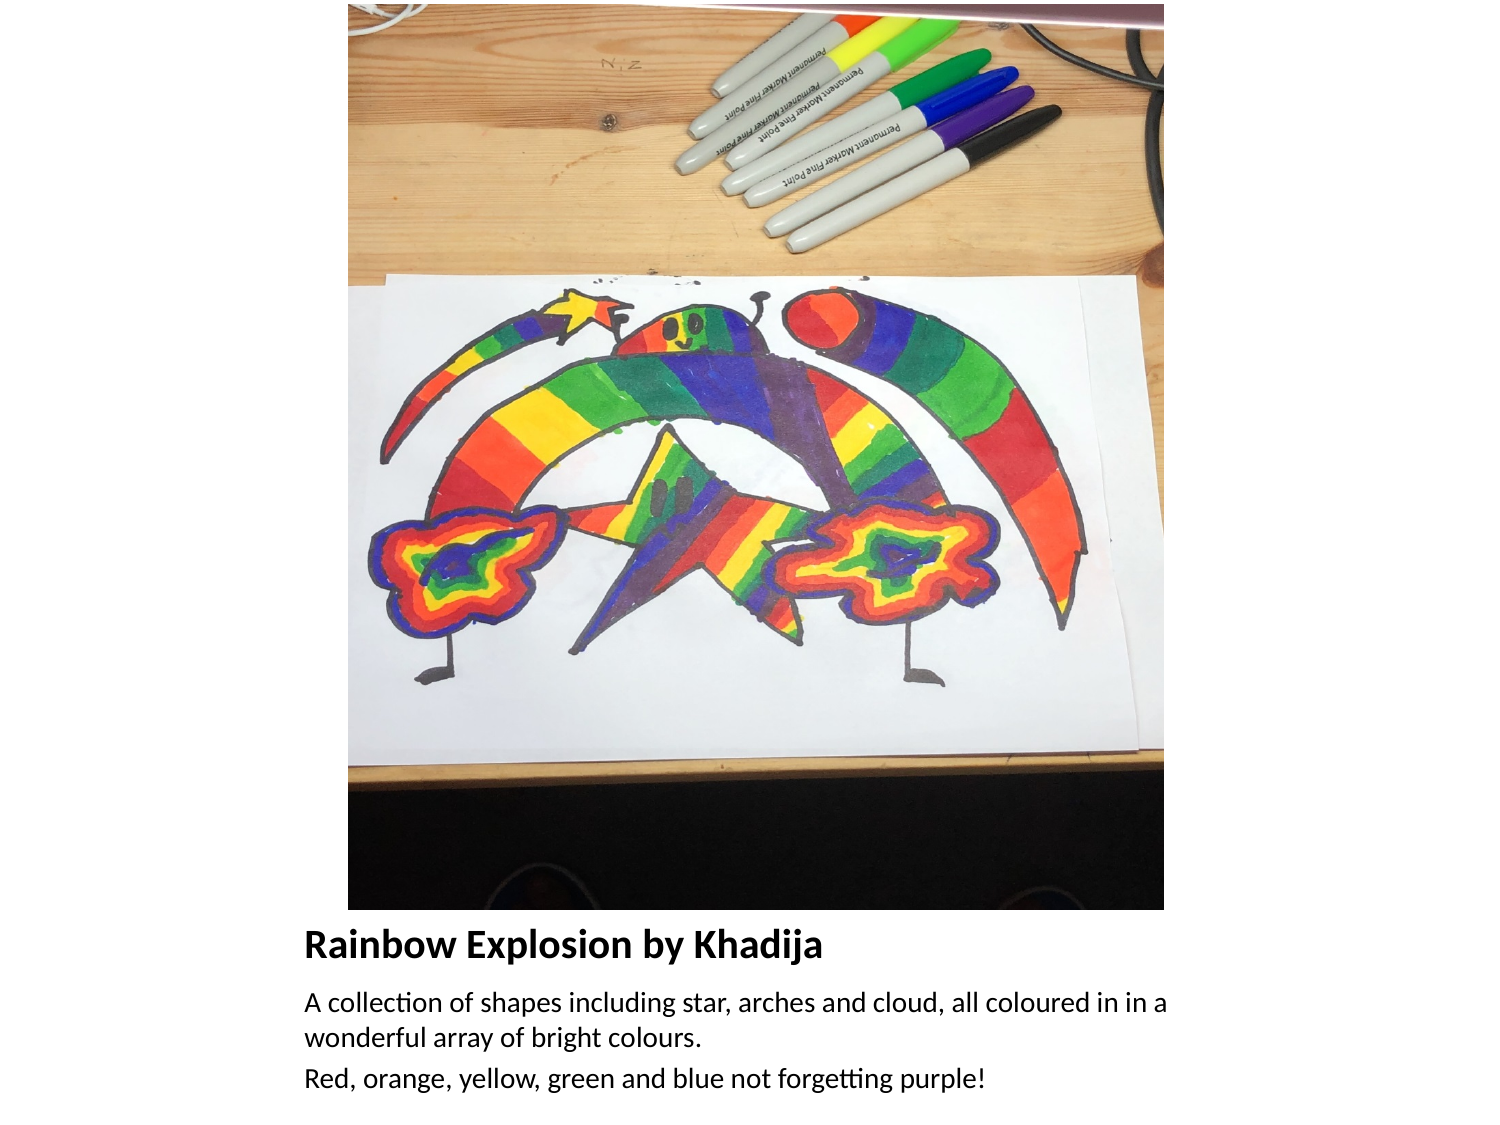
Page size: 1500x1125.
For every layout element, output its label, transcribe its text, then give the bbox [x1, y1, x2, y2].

title Rainbow Explosion by Khadija [289, 881, 1190, 975]
list A collection of shapes including star, arches and cloud, all coloured in in a wonderful array of bright colours. Red, orange, yellow, green and blue not forgetting purple! [289, 975, 1190, 1108]
picture [348, 3, 1164, 910]
